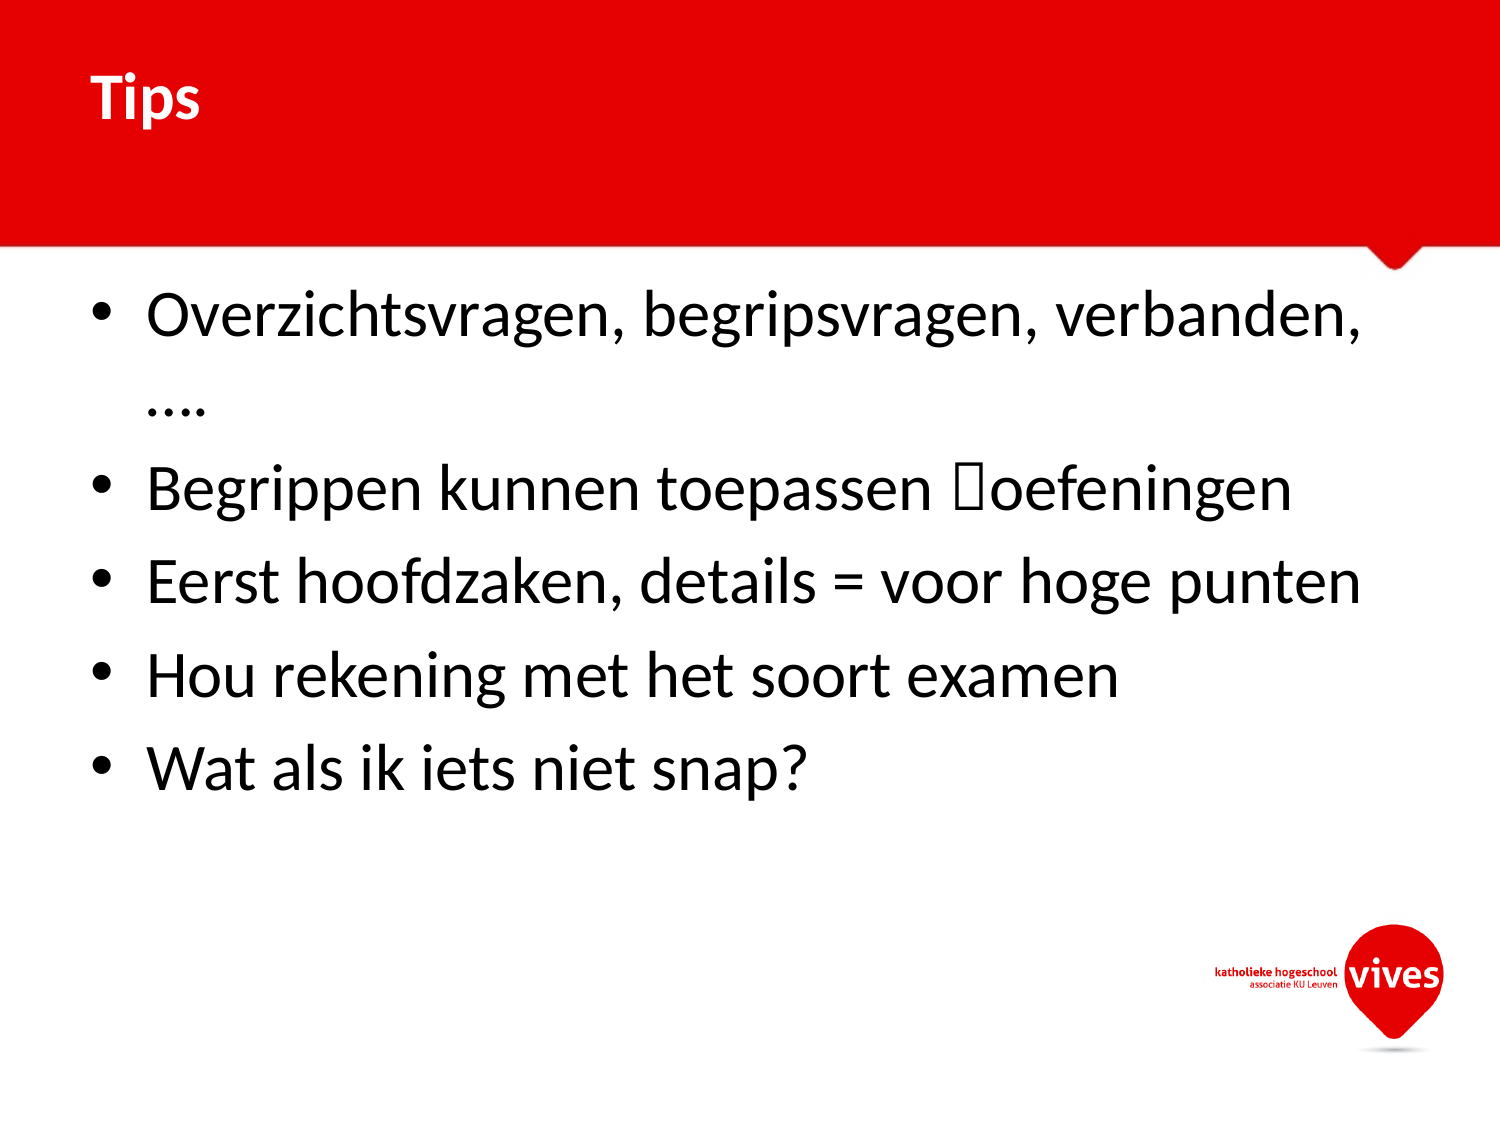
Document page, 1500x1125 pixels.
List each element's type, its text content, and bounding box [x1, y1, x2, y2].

list Overzichtsvragen, begripsvragen, verbanden,…. Begrippen kunnen toepassen oefeningen Eerst hoofdzaken, details = voor hoge punten Hou rekening met het soort examen Wat als ik iets niet snap? [75, 262, 1425, 1005]
picture [0, 0, 1500, 1125]
title Tips [75, 45, 1425, 233]
